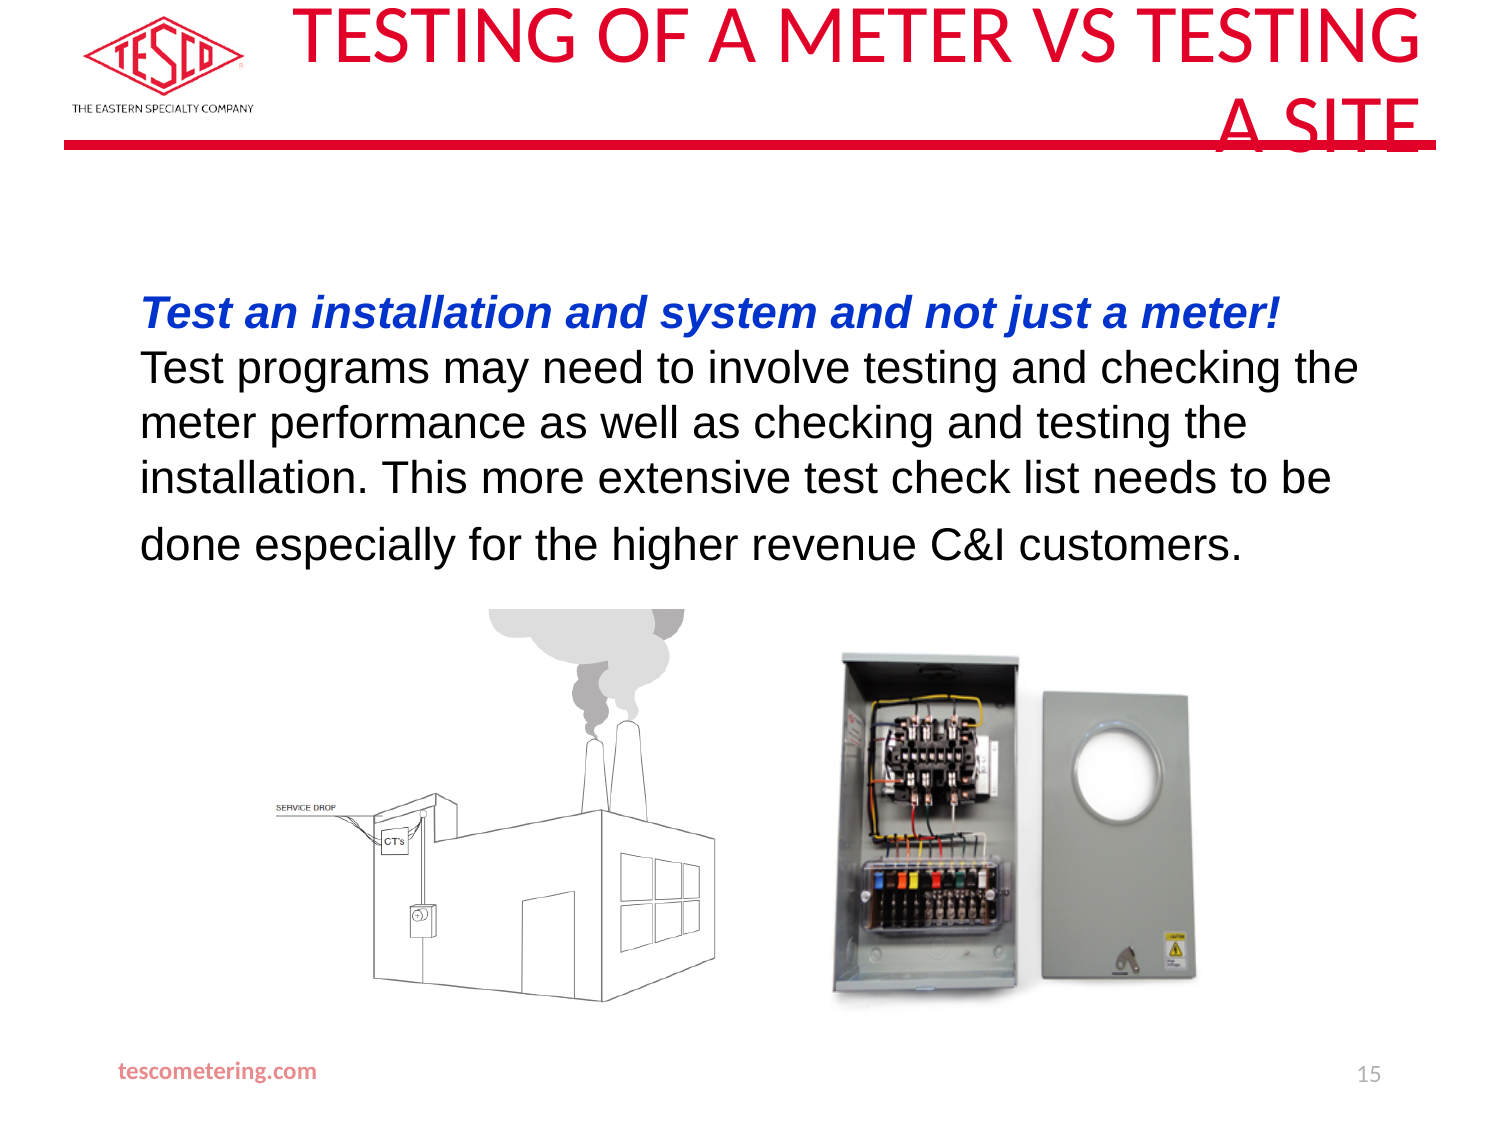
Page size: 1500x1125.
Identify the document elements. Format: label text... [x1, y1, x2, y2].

title Testing of a Meter vs Testing a Site [255, 24, 1438, 137]
picture [237, 609, 763, 1055]
picture [799, 628, 1250, 1015]
text_box Test an installation and system and not just a meter! Test programs may need to involve testing and checking the meter performance as well as checking and testing the installation. This more extensive test check list needs to be done especially for the higher revenue C&I customers. [125, 275, 1425, 580]
picture [72, 9, 256, 121]
slide_number 15 [1059, 1042, 1397, 1103]
footer tescometering.com [103, 1039, 610, 1100]
